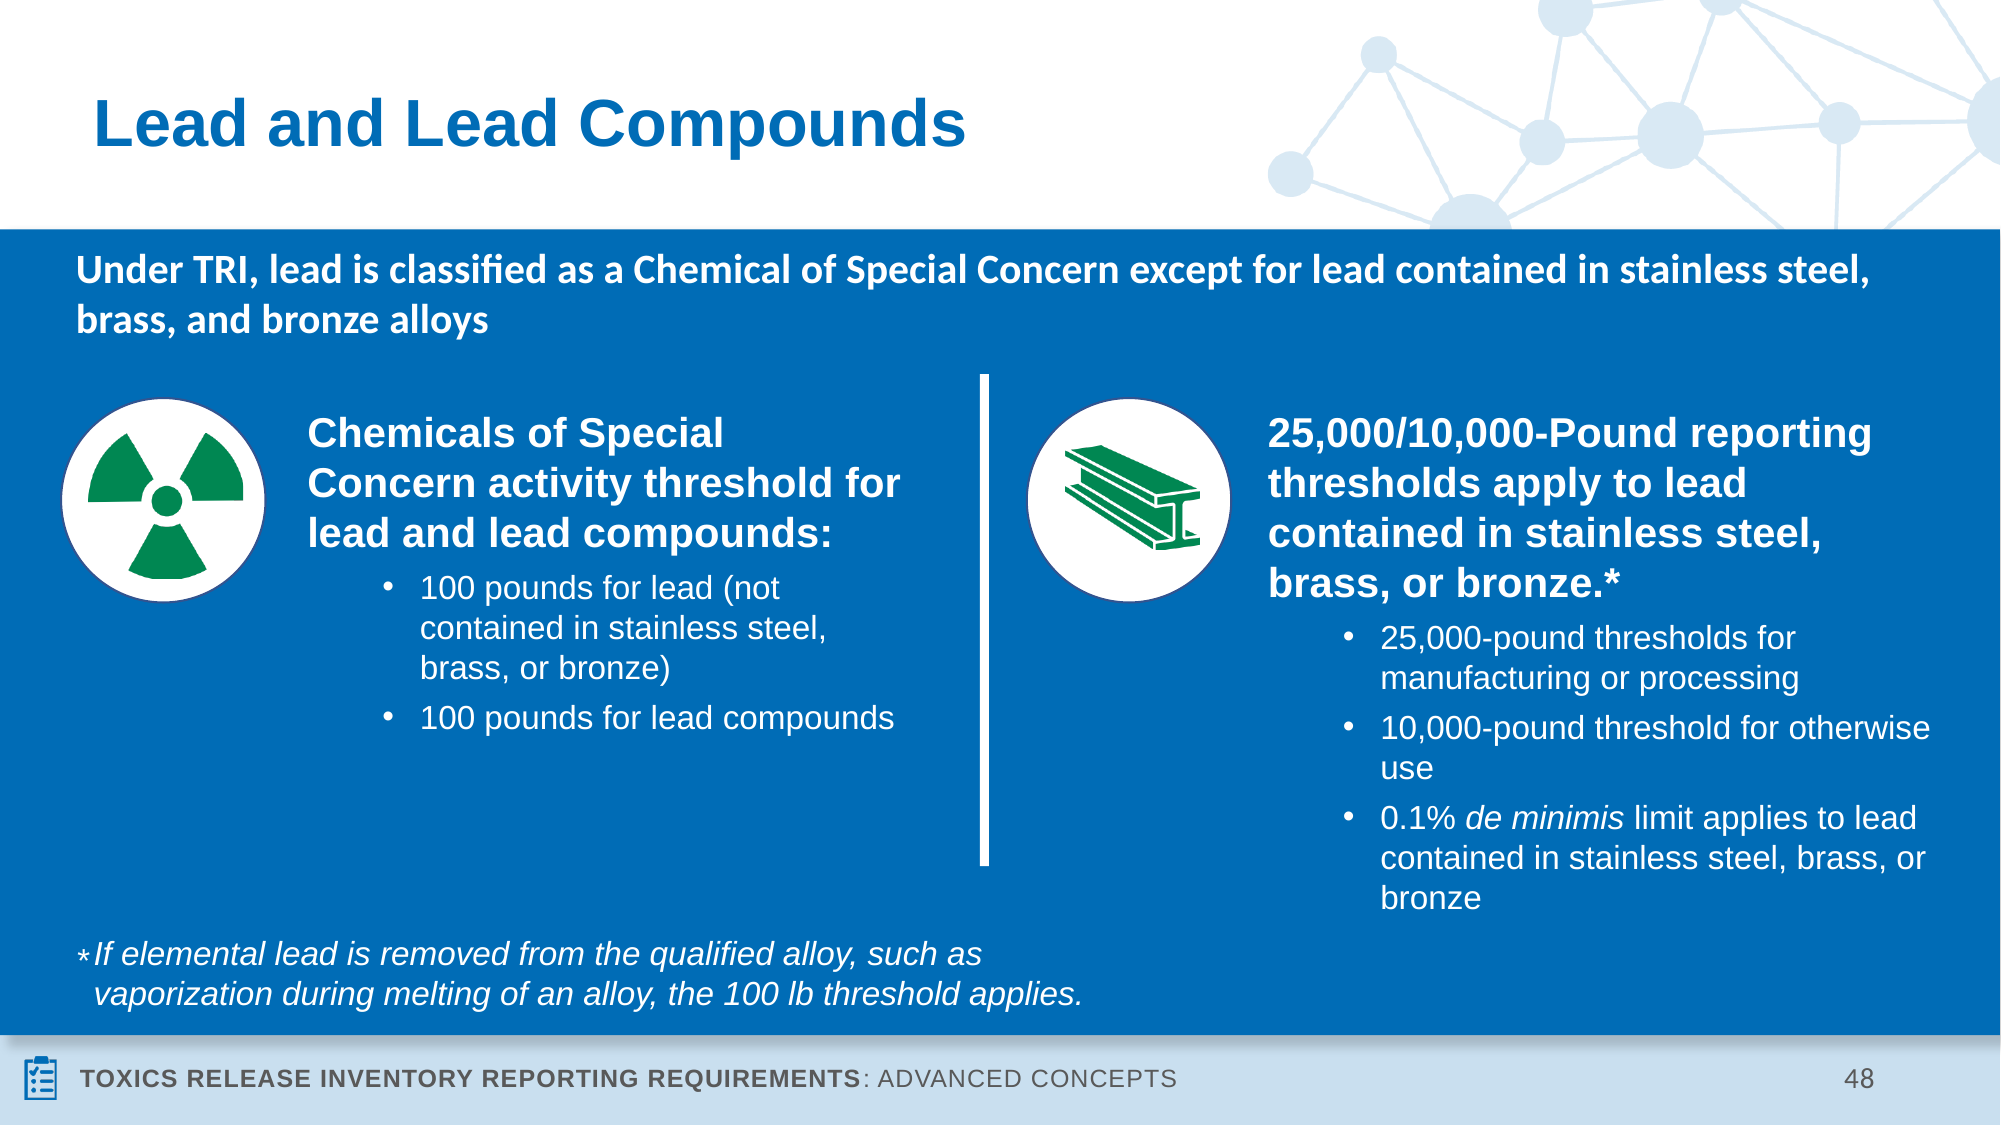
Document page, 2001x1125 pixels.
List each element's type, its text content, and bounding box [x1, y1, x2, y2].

title Lead and Lead Compounds [78, 63, 1890, 186]
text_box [61, 397, 266, 603]
text_box * [61, 931, 122, 981]
text_box Under TRI, lead is classified as a Chemical of Special Concern except for lead contained in stainless steel, brass, and bronze alloys [61, 234, 1949, 350]
list 25,000/10,000-Pound reporting thresholds apply to lead contained in stainless steel, brass, or bronze.* 25,000-pound thresholds for manufacturing or processing 10,000-pound threshold for otherwise use 0.1% de minimis limit applies to lead contained in stainless steel, brass, or bronze [1253, 398, 1970, 981]
list Chemicals of Special Concern activity threshold for lead and lead compounds: 100 pounds for lead (not contained in stainless steel, brass, or bronze) 100 pounds for lead compounds [292, 398, 918, 726]
text_box If elemental lead is removed from the qualified alloy, such as vaporization during melting of an alloy, the 100 lb threshold applies. [78, 925, 1145, 1033]
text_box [1026, 397, 1232, 603]
